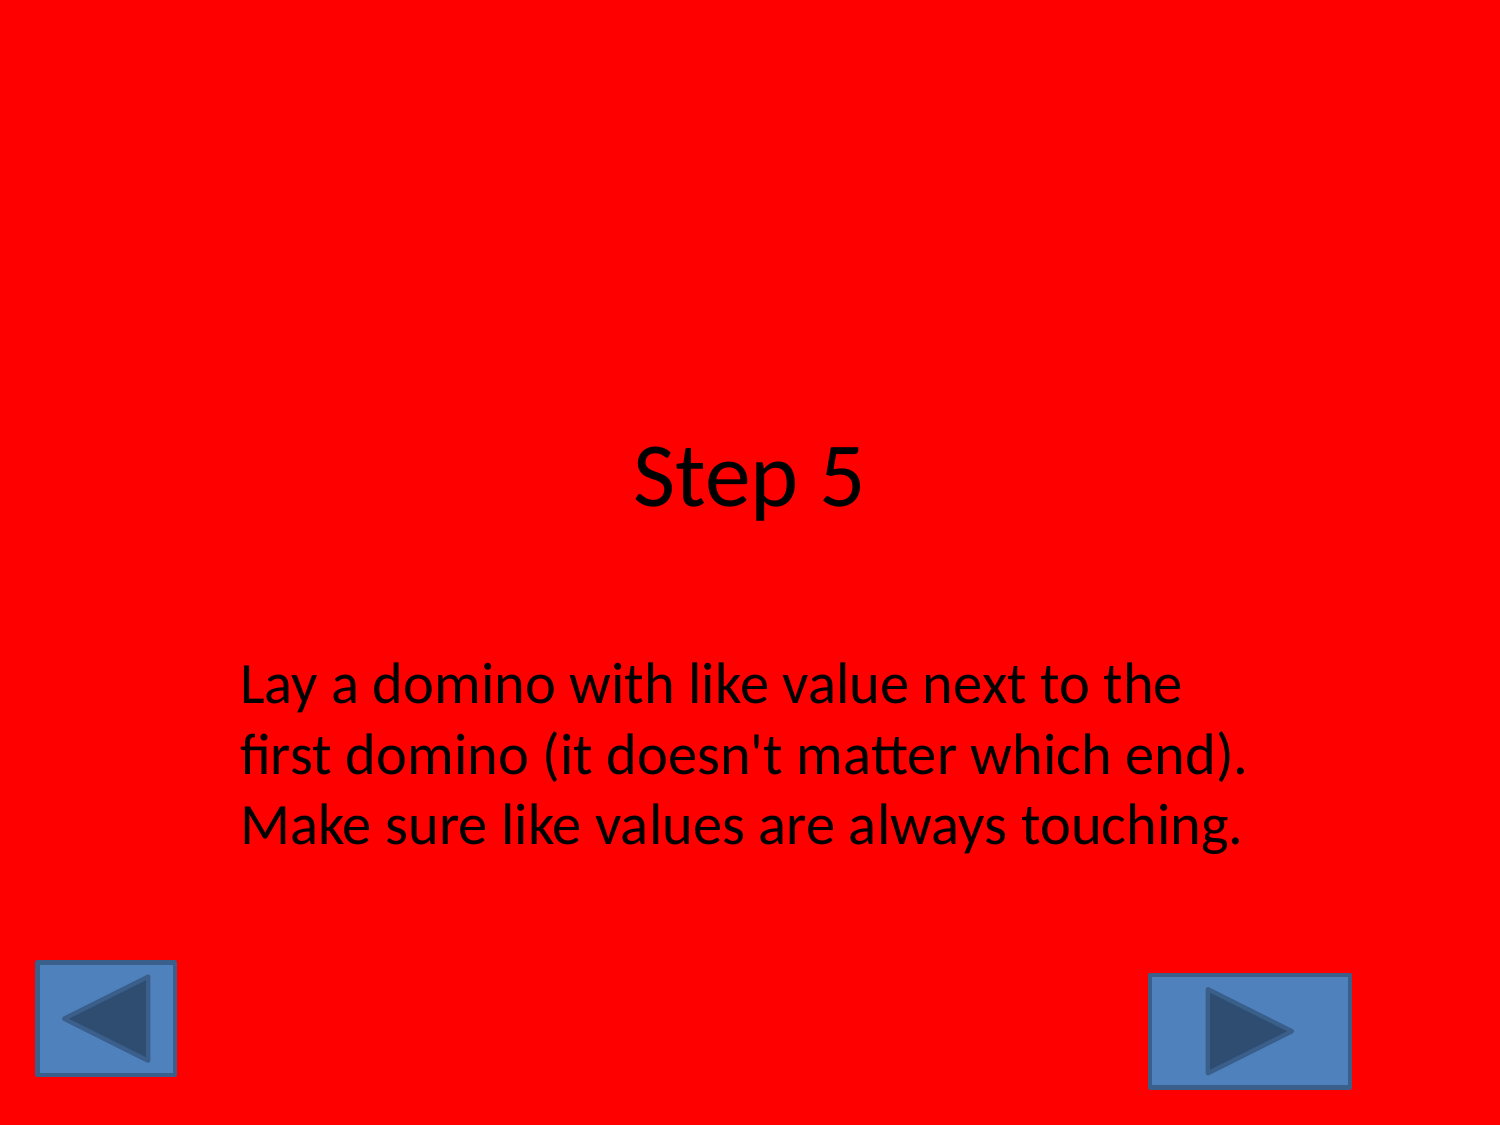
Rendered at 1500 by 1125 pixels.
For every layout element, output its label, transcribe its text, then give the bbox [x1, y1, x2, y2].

title Step 5 [112, 349, 1388, 591]
text_box [35, 960, 177, 1077]
text_box [1148, 973, 1352, 1090]
subtitle Lay a domino with like value next to the first domino (it doesn't matter which end). Make sure like values are always touching. [225, 637, 1275, 925]
